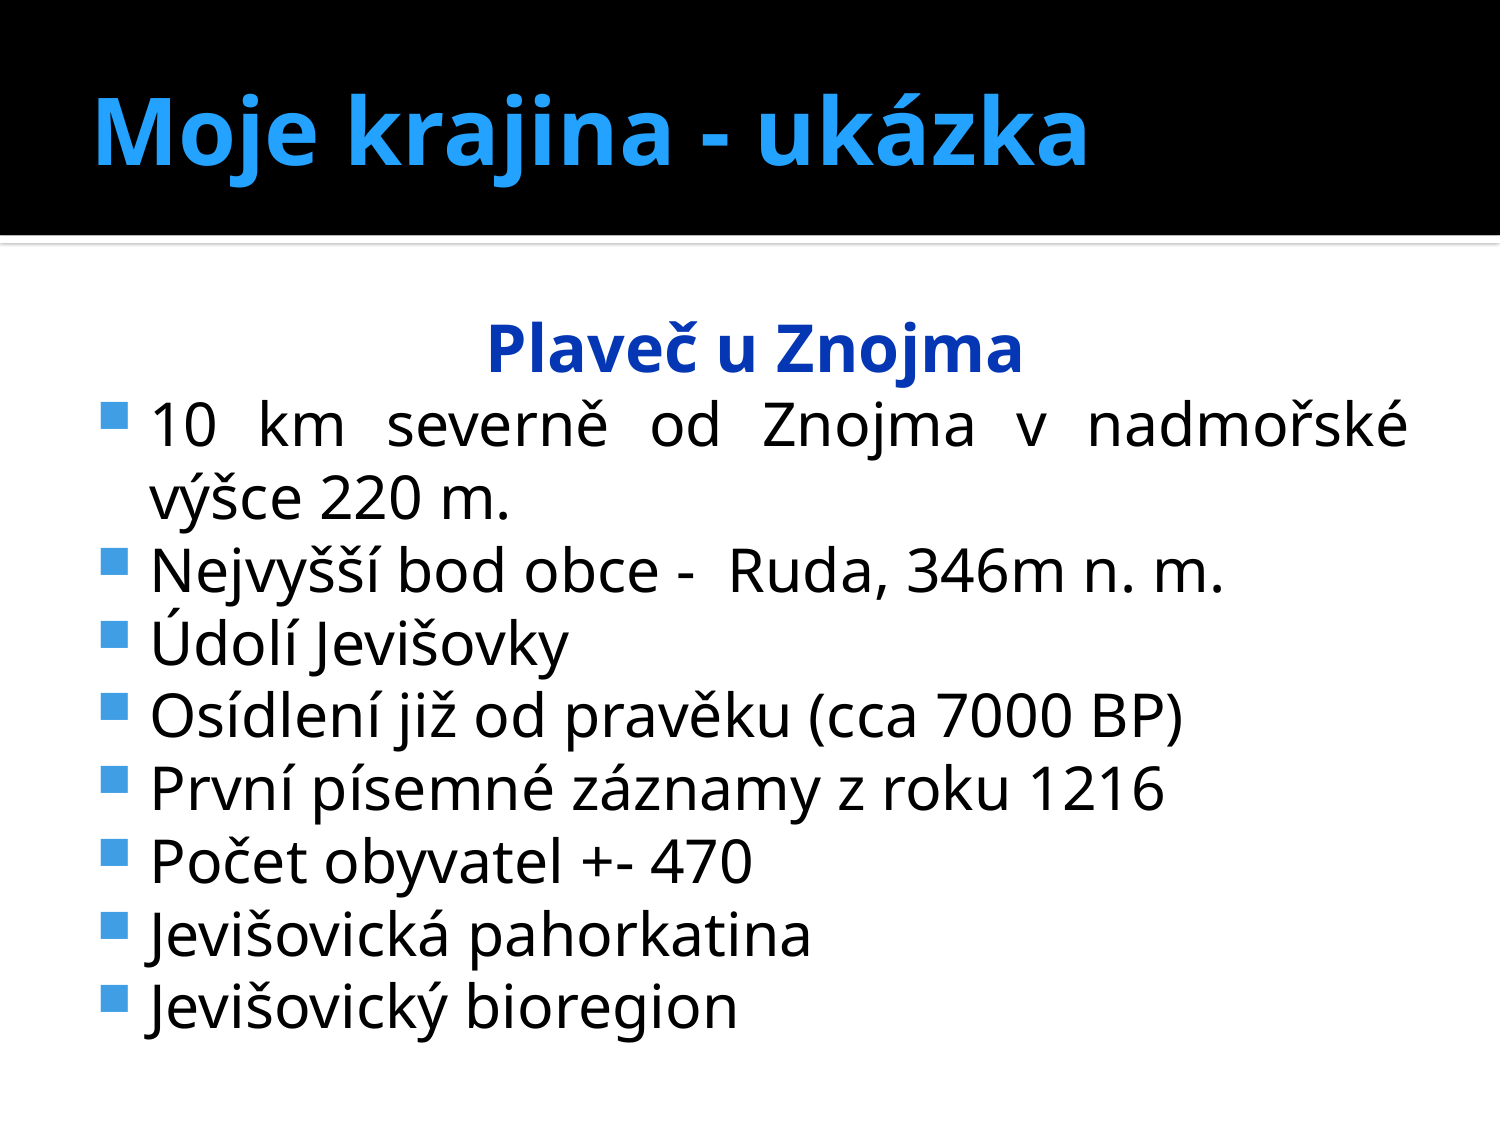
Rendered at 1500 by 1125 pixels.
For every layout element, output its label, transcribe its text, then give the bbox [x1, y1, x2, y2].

title Moje krajina - ukázka [75, 25, 1425, 231]
list Plaveč u Znojma 10 km severně od Znojma v nadmořské výšce 220 m. Nejvyšší bod obce - Ruda, 346m n. m. Údolí Jevišovky Osídlení již od pravěku (cca 7000 BP) První písemné záznamy z roku 1216 Počet obyvatel +- 470 Jevišovická pahorkatina Jevišovický bioregion [75, 291, 1425, 1050]
